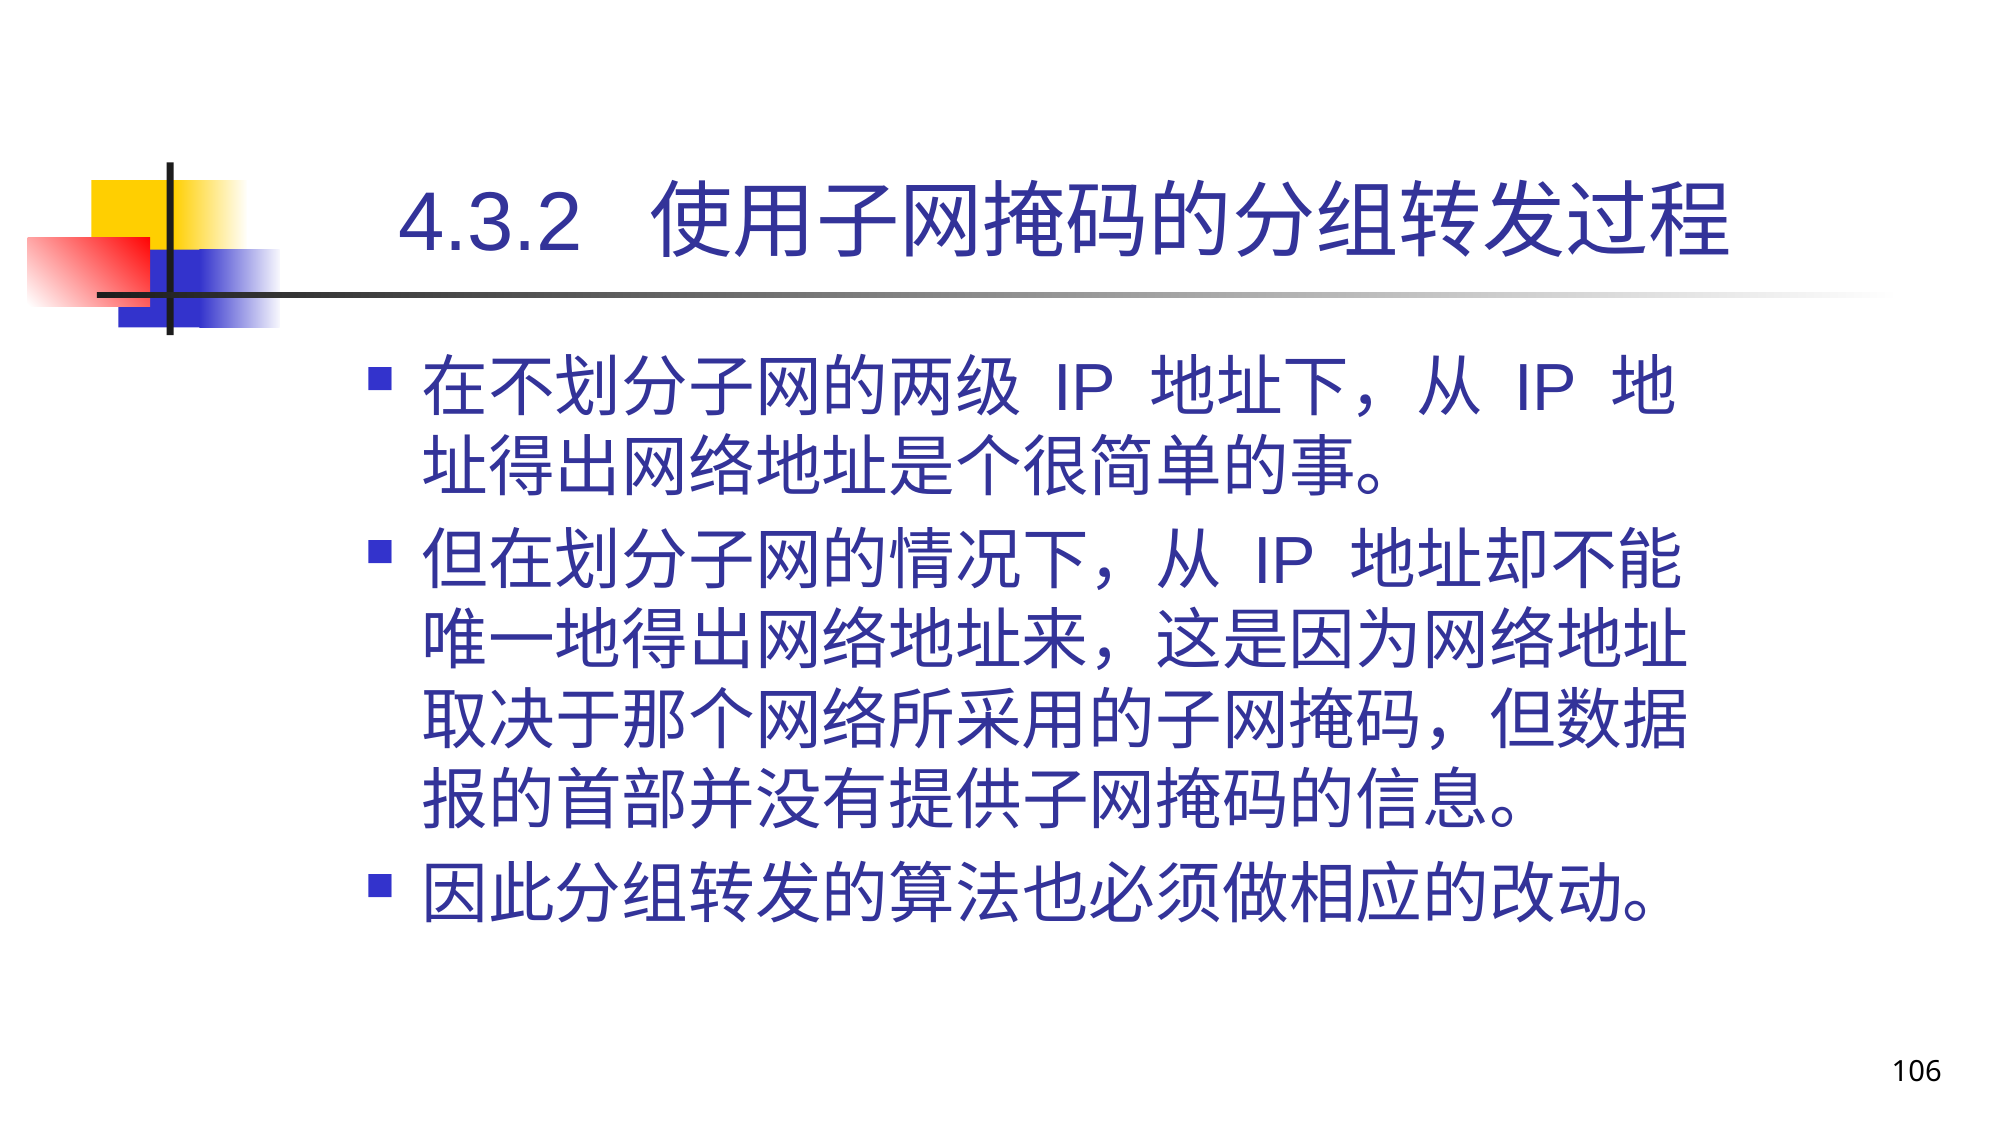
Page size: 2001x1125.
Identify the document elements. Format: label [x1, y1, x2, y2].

list [349, 336, 1710, 1036]
title [350, 34, 1780, 276]
slide_number [1540, 1023, 1958, 1100]
